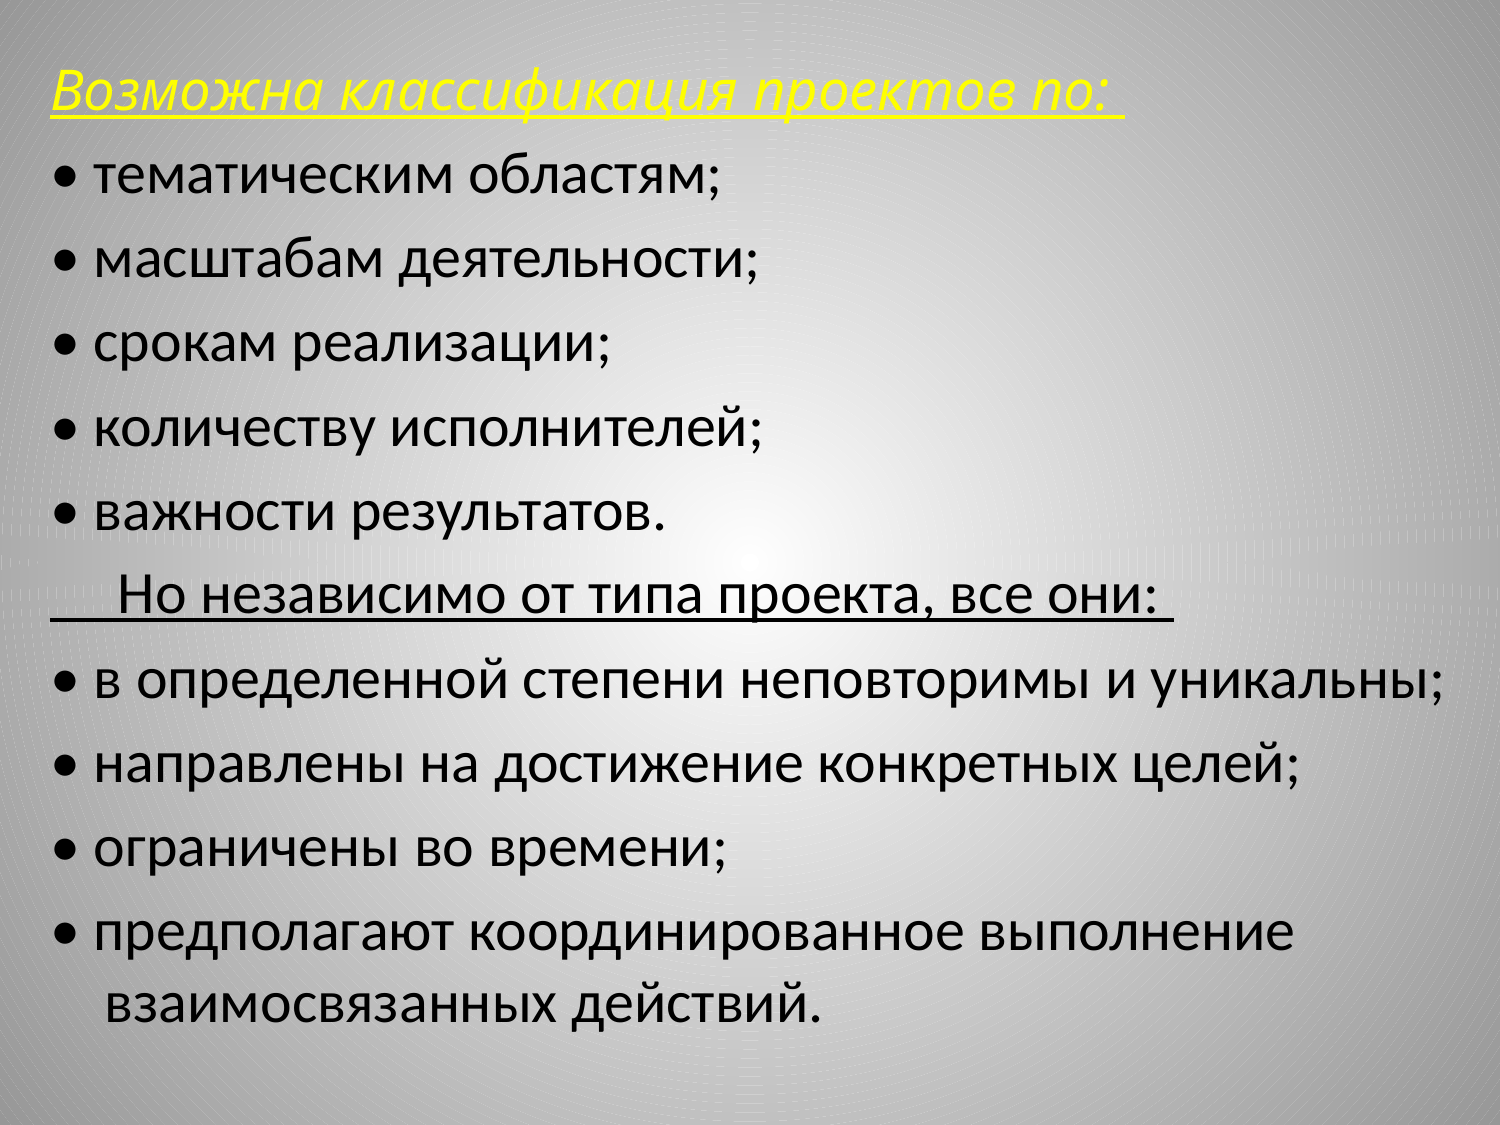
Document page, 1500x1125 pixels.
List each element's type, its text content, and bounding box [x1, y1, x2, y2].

list Возможна классификация проектов по: • тематическим областям; • масштабам деятельности; • срокам реализации; • количеству исполнителей; • важности результатов. Но независимо от типа проекта, все они: • в определенной степени неповторимы и уникальны; • направлены на достижение конкретных целей; • ограничены во времени; • предполагают координированное выполнение взаимосвязанных действий. [35, 46, 1465, 1090]
